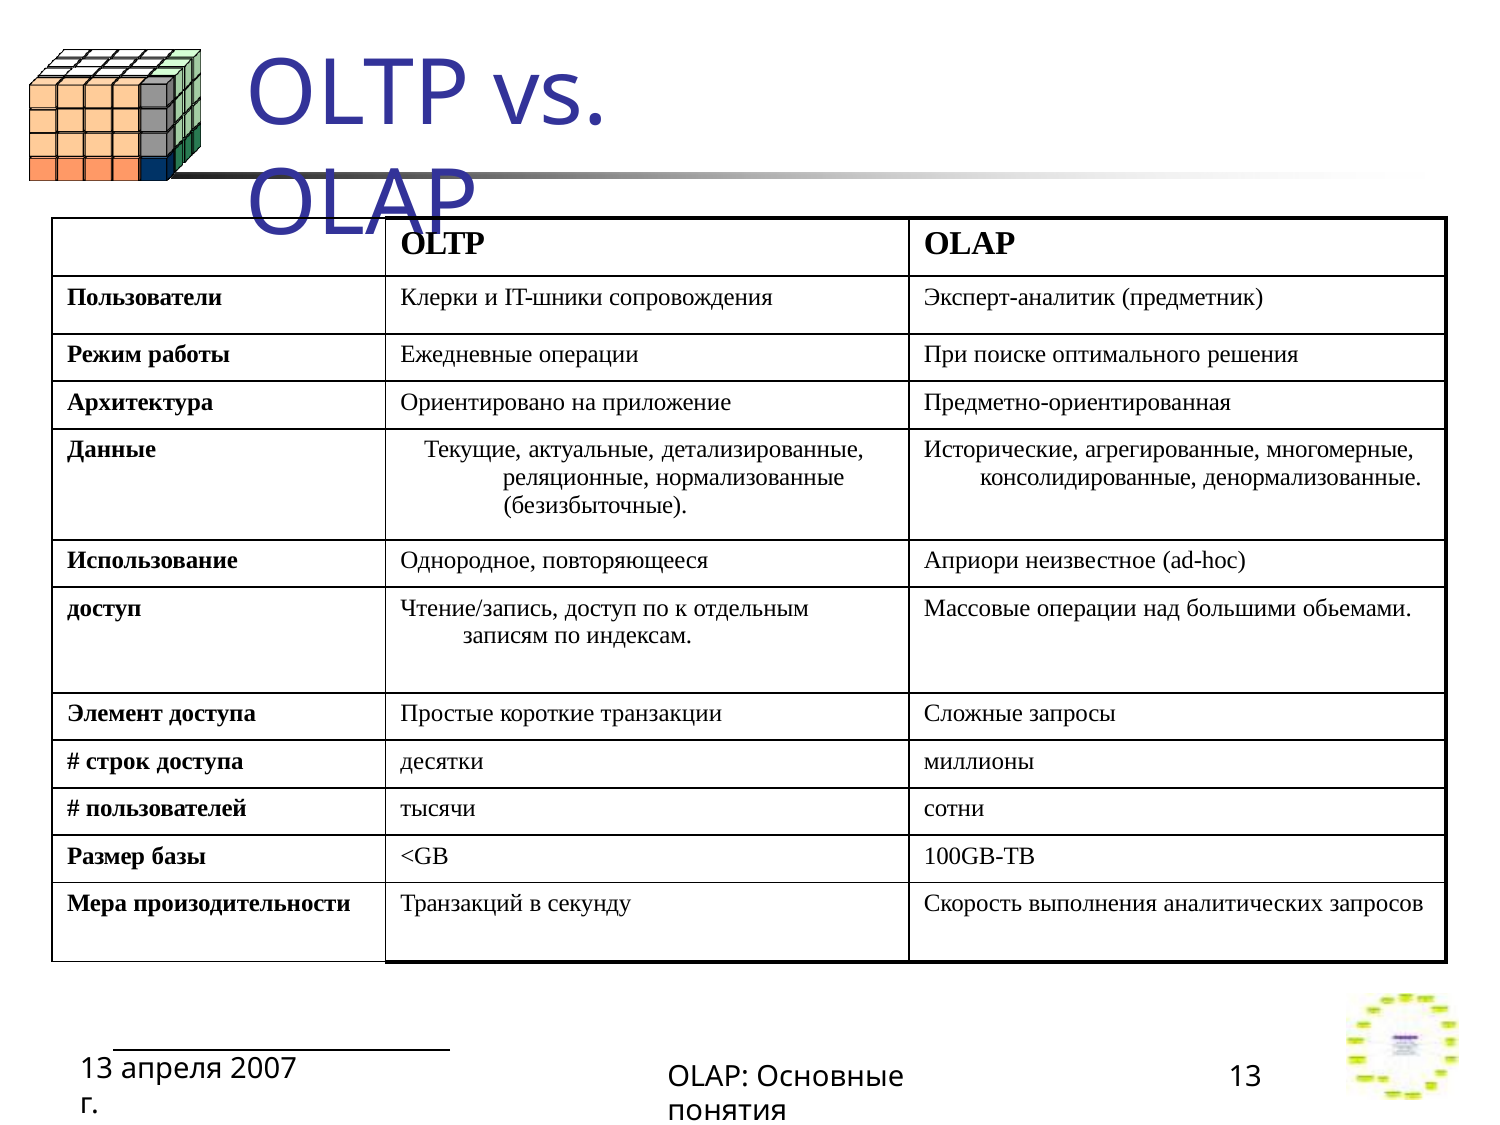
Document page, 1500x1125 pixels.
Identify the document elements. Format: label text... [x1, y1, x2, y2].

table_cell Чтение/запись, доступ по к отдельным записям по индексам. [386, 588, 908, 692]
table_cell Исторические, агрегированные, многомерные, консолидированные, денормализованные. [910, 430, 1444, 539]
table_cell Предметно-ориентированная [910, 382, 1444, 428]
slide_number 10 [1222, 1054, 1267, 1125]
picture [851, 172, 1442, 179]
picture [1346, 993, 1459, 1100]
table_cell Простые короткие транзакции [386, 694, 908, 739]
table_header OLAP [910, 220, 1444, 275]
table_cell При поиске оптимального решения [910, 335, 1444, 380]
table_cell Априори неизвестное (ad-hoc) [910, 541, 1444, 586]
table_cell 100GB-TB [910, 836, 1444, 882]
table_cell Эксперт-аналитик (предметник) [910, 277, 1444, 333]
table_cell Клерки и IT-шники сопровождения [386, 277, 908, 333]
table_cell Скорость выполнения аналитических запросов [910, 883, 1444, 960]
table_cell Транзакций в секунду [386, 883, 908, 960]
table_header [53, 219, 385, 275]
table_cell Массовые операции над большими обьемами. [910, 588, 1444, 692]
table_cell Ежедневные операции [386, 335, 908, 380]
table_cell # пользователей [53, 789, 385, 834]
table_cell Пользователи [53, 277, 385, 333]
table_cell сотни [910, 789, 1444, 834]
table_cell доступ [53, 588, 385, 692]
slide_number OLAP: Основные понятия [665, 1054, 1010, 1125]
table_cell # строк доступа [53, 741, 385, 787]
table_cell тысячи [386, 789, 908, 834]
table_cell Элемент доступа [53, 694, 385, 739]
table_cell Сложные запросы [910, 694, 1444, 739]
table_cell Текущие, актуальные, детализированные, реляционные, нормализованные (безизбыточные). [386, 430, 908, 539]
table_cell Архитектура [53, 382, 385, 428]
table_cell Мера произодительности [53, 883, 385, 961]
title OLTP vs. OLAP [243, 30, 851, 217]
table_cell Режим работы [53, 335, 385, 380]
table_cell миллионы [910, 741, 1444, 787]
table_cell Ориентировано на приложение [386, 382, 908, 428]
table_cell Использование [53, 541, 385, 586]
table_cell <GB [386, 836, 908, 882]
table_cell Данные [53, 430, 385, 539]
table_cell Однородное, повторяющееся [386, 541, 908, 586]
picture [29, 49, 243, 181]
table_cell Размер базы [53, 836, 385, 882]
footer 13 апреля 2007 г. [77, 1047, 321, 1125]
table_header OLTP [386, 220, 908, 275]
table_cell десятки [386, 741, 908, 787]
